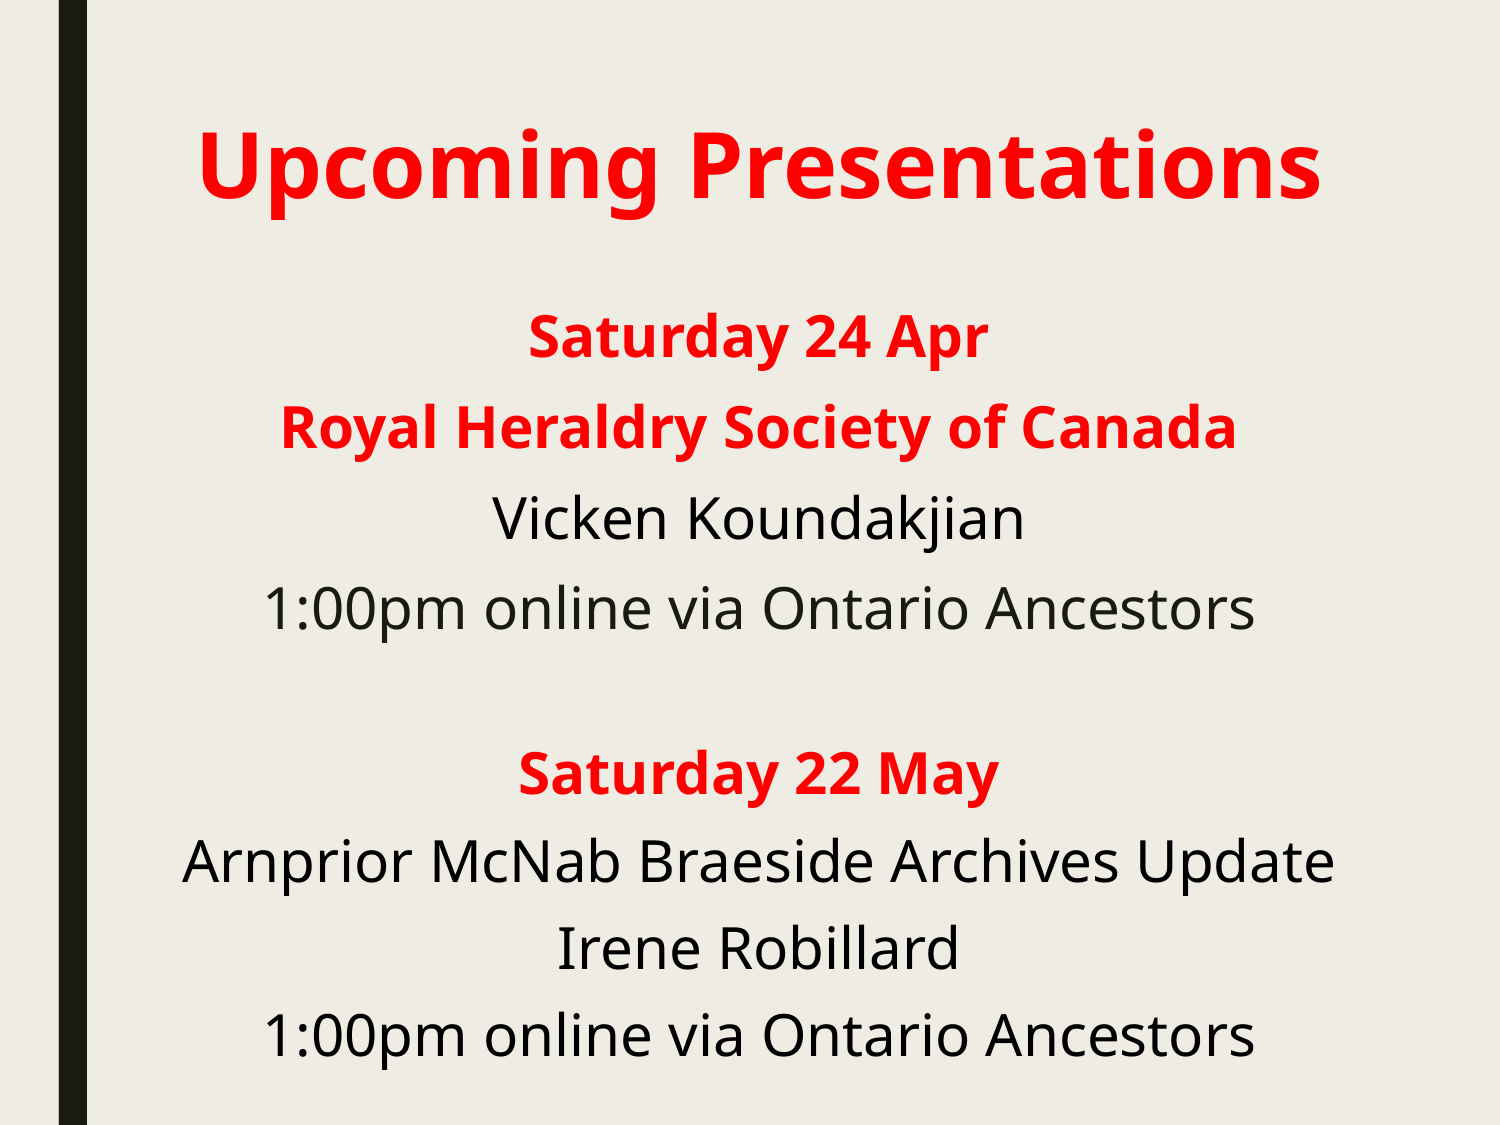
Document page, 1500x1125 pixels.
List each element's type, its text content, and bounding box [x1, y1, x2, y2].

list Saturday 24 Apr Royal Heraldry Society of Canada Vicken Koundakjian 1:00pm online via Ontario Ancestors Saturday 22 May Arnprior McNab Braeside Archives Update Irene Robillard 1:00pm online via Ontario Ancestors [168, 302, 1351, 963]
title Upcoming Presentations [168, 112, 1350, 302]
text_box [372, 853, 390, 888]
